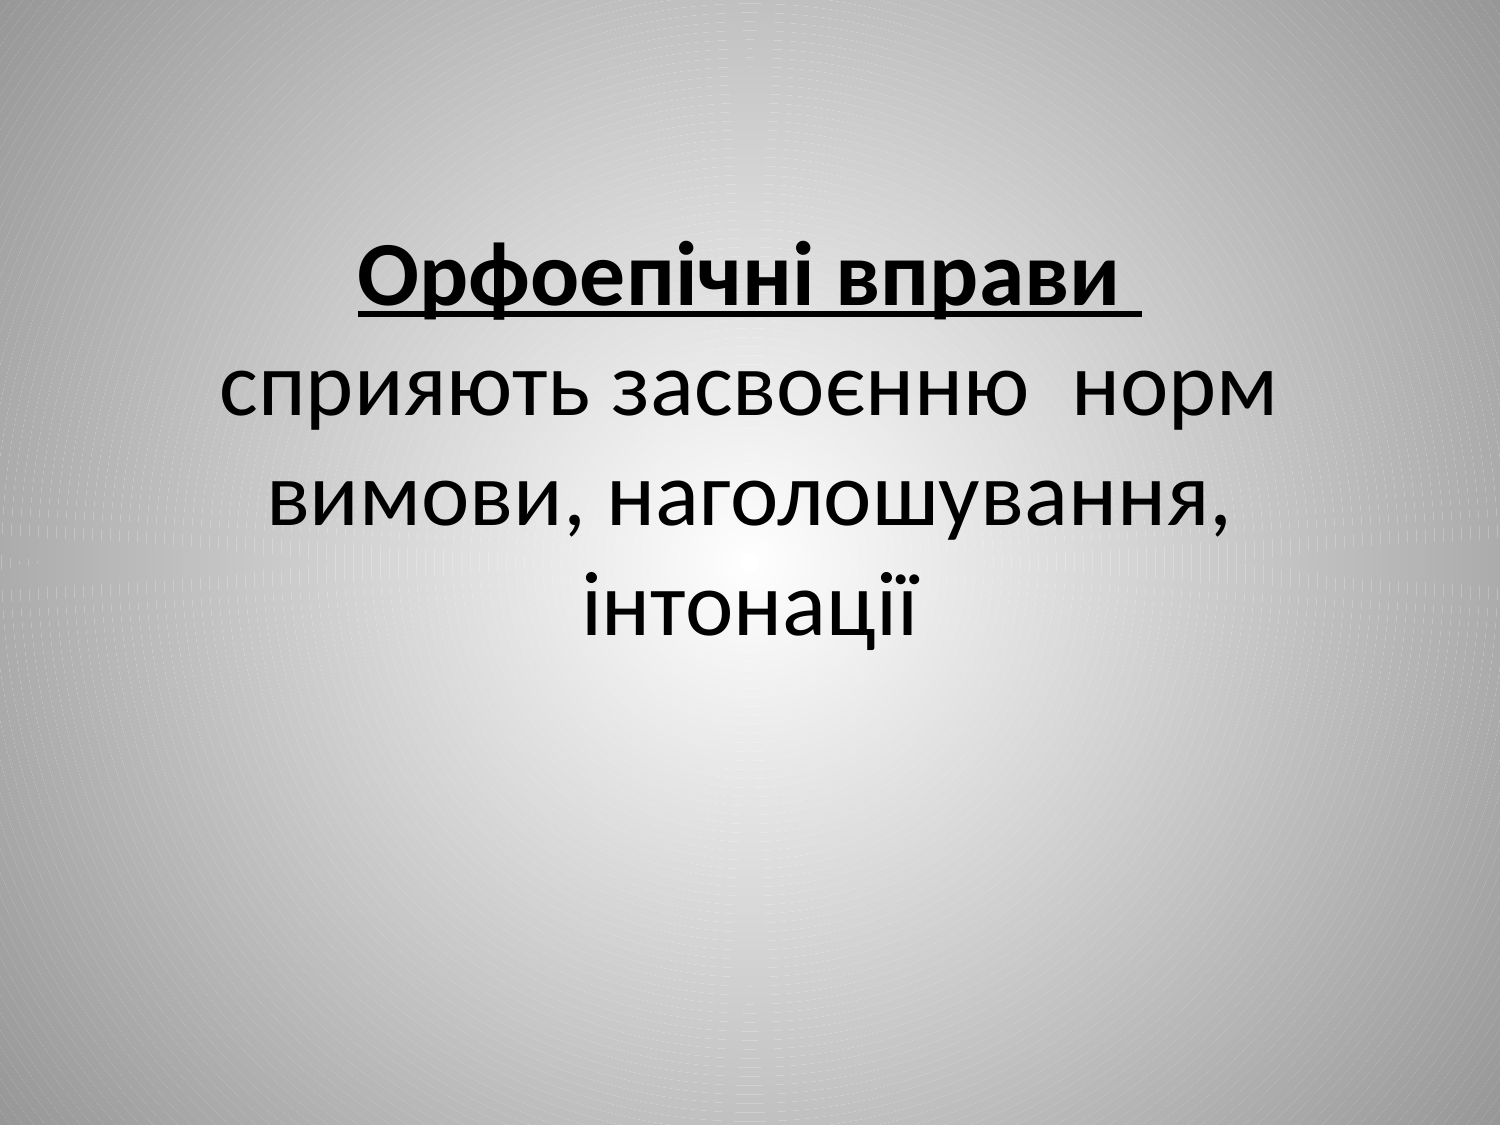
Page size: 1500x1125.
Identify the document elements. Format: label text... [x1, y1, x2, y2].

title Орфоепічні вправи сприяють засвоєнню норм вимови, наголошування, інтонації [75, 45, 1425, 823]
